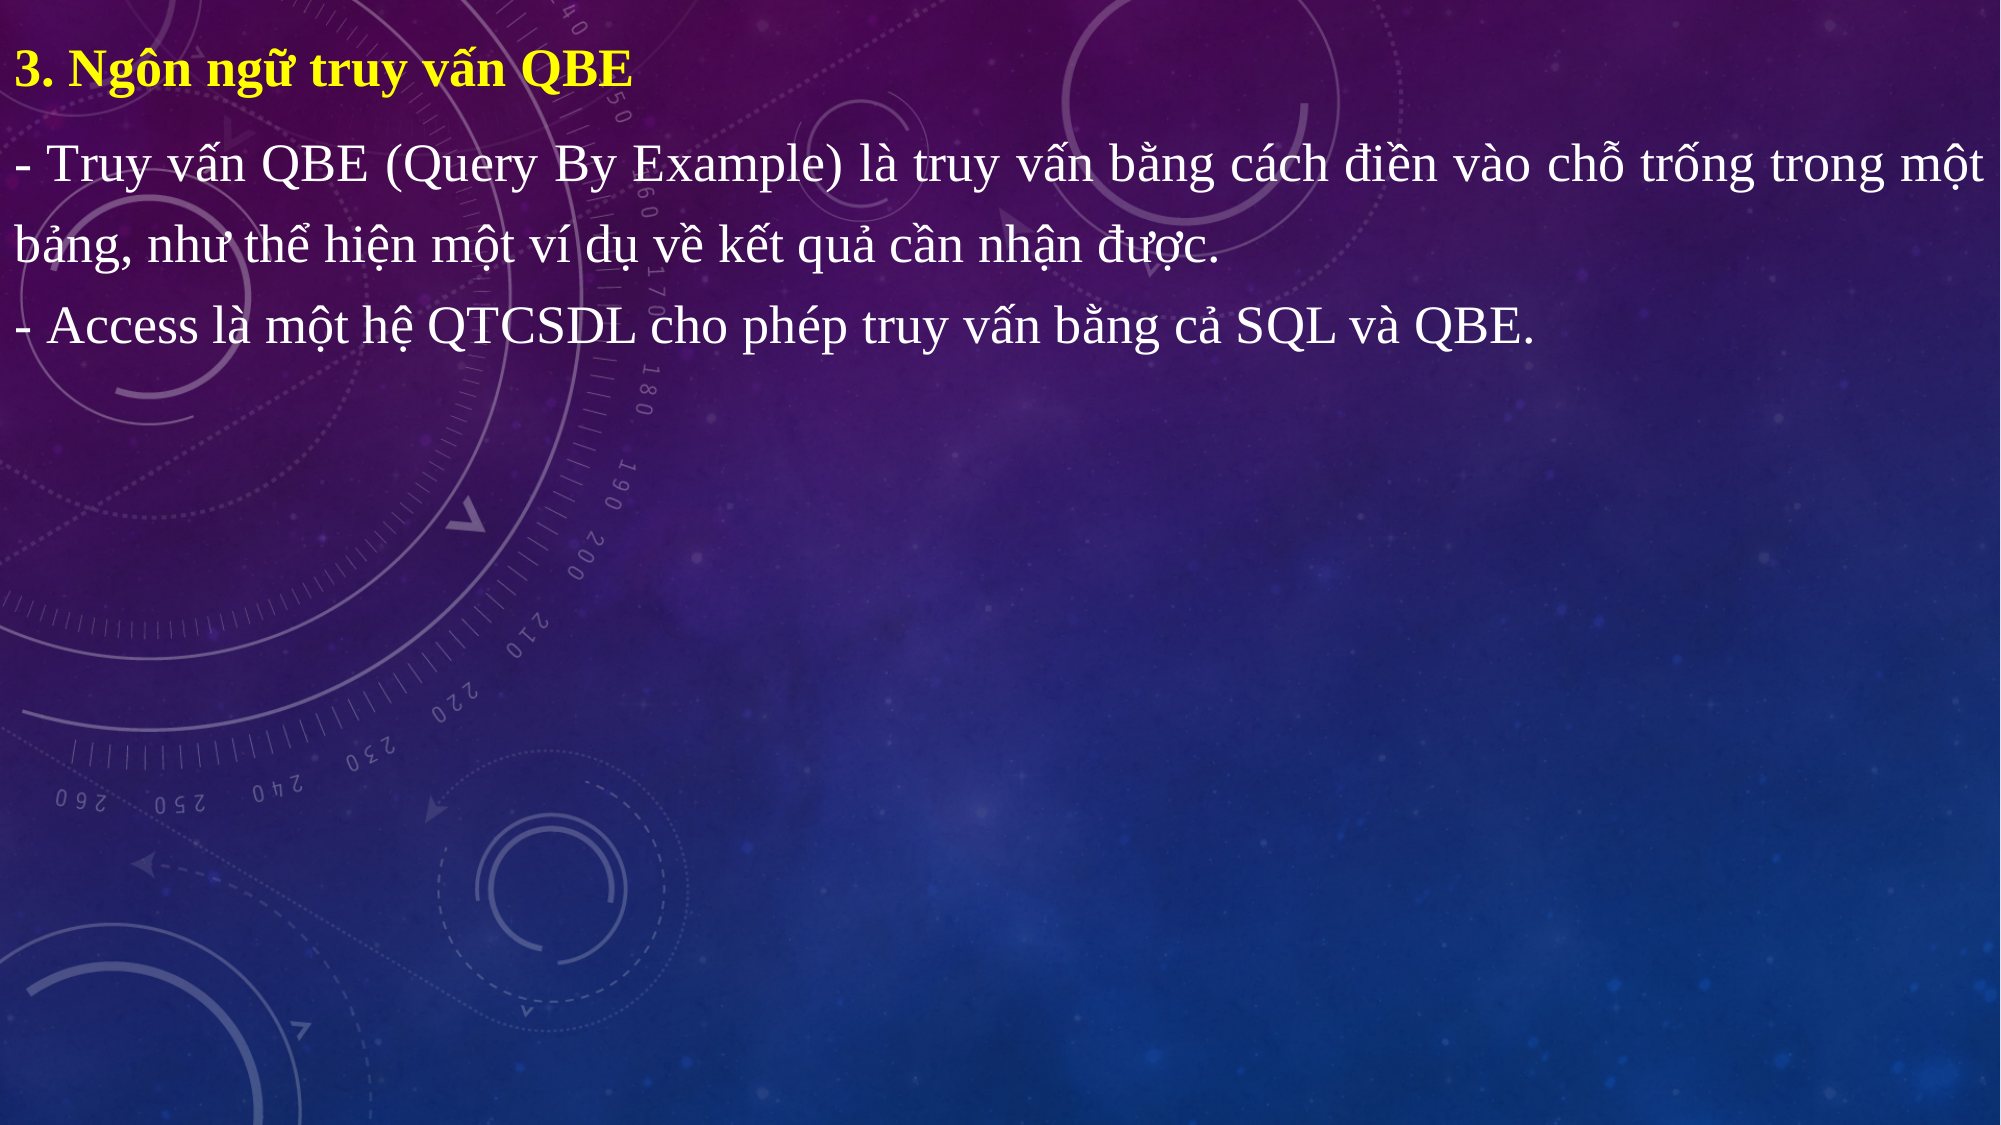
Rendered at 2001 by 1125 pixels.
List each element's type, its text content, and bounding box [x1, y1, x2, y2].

picture [0, 0, 2001, 1125]
text_box 3. Ngôn ngữ truy vấn QBE - Truy vấn QBE (Query By Example) là truy vấn bằng cách điền vào chỗ trống trong một bảng, như thể hiện một ví dụ về kết quả cần nhận được. - Access là một hệ QTCSDL cho phép truy vấn bằng cả SQL và QBE. [0, 40, 2000, 362]
